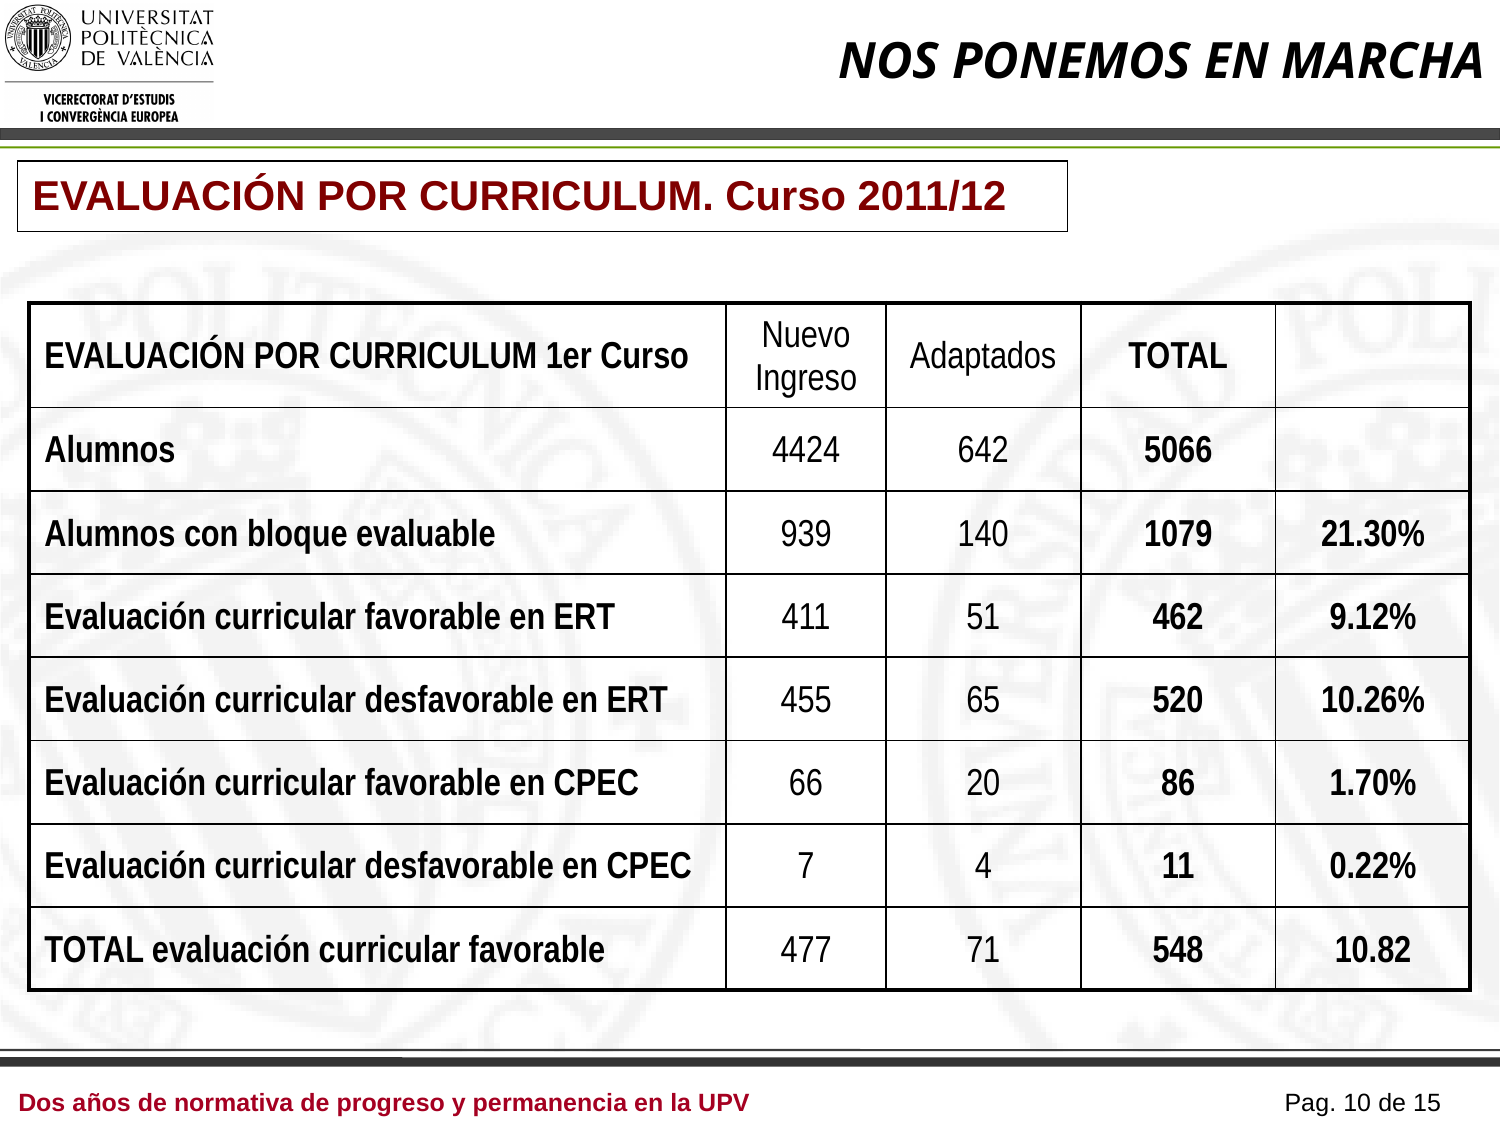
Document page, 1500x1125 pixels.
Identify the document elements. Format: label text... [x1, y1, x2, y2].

table_cell Alumnos con bloque evaluable [31, 492, 725, 573]
table_cell 65 [887, 658, 1080, 740]
table_cell 642 [887, 408, 1080, 490]
table_cell 455 [727, 658, 885, 740]
table_cell 411 [727, 575, 885, 656]
table_cell 86 [1082, 741, 1275, 823]
table_cell 21.30% [1276, 492, 1468, 573]
table_cell 10.82 [1276, 908, 1468, 988]
table_cell 11 [1082, 825, 1275, 906]
table_cell 10.26% [1276, 658, 1468, 740]
table_cell 51 [887, 575, 1080, 656]
table_header EVALUACIÓN POR CURRICULUM 1er Curso [31, 305, 725, 407]
table_cell 548 [1082, 908, 1275, 988]
table_header Adaptados [887, 305, 1080, 407]
table_cell 520 [1082, 658, 1275, 740]
table_cell 4 [887, 825, 1080, 906]
picture [4, 3, 214, 122]
table_cell 1079 [1082, 492, 1275, 573]
table_cell 462 [1082, 575, 1275, 656]
table_cell Evaluación curricular desfavorable en CPEC [31, 825, 725, 906]
table_cell 0.22% [1276, 825, 1468, 906]
table_cell Alumnos [31, 408, 725, 490]
table_cell 20 [887, 741, 1080, 823]
table_cell 5066 [1082, 408, 1275, 490]
table_cell 1.70% [1276, 741, 1468, 823]
table_cell 7 [727, 825, 885, 906]
table_cell 140 [887, 492, 1080, 573]
table_cell 66 [727, 741, 885, 823]
table_cell 71 [887, 908, 1080, 988]
table_cell Evaluación curricular desfavorable en ERT [31, 658, 725, 740]
table_header TOTAL [1082, 305, 1275, 407]
table_cell 939 [727, 492, 885, 573]
table_cell Evaluación curricular favorable en CPEC [31, 741, 725, 823]
table_cell TOTAL evaluación curricular favorable [31, 908, 725, 988]
title NOS PONEMOS EN MARCHA [631, 0, 1500, 118]
text_box EVALUACIÓN POR CURRICULUM. Curso 2011/12 [17, 160, 1068, 232]
table_cell [1276, 408, 1468, 490]
table_cell 9.12% [1276, 575, 1468, 656]
table_cell 4424 [727, 408, 885, 490]
table_cell 477 [727, 908, 885, 988]
table_cell Evaluación curricular favorable en ERT [31, 575, 725, 656]
table_header Nuevo Ingreso [727, 305, 885, 407]
table_header [1276, 305, 1468, 407]
